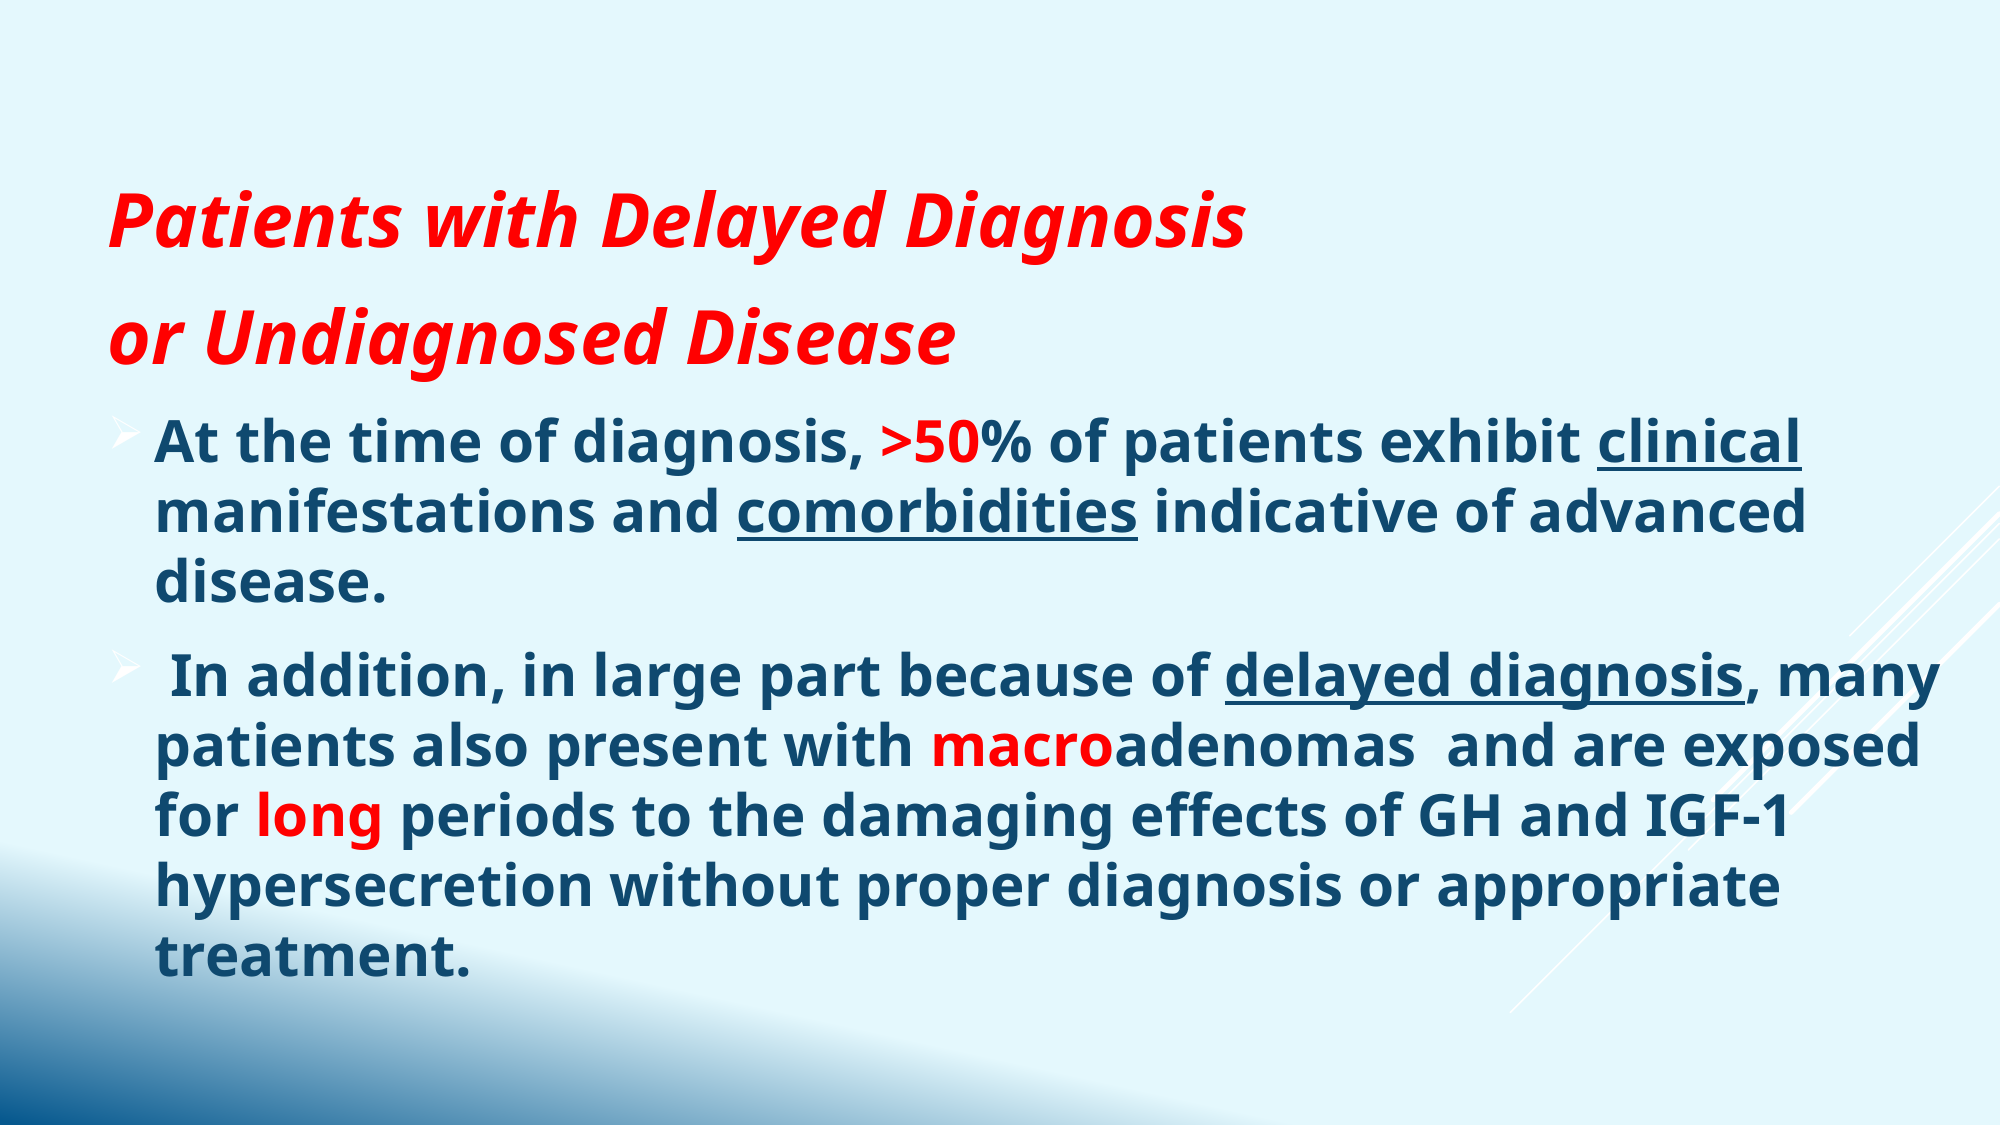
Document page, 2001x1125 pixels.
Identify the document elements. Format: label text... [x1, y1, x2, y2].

list Patients with Delayed Diagnosis or Undiagnosed Disease At the time of diagnosis, >50% of patients exhibit clinical manifestations and comorbidities indicative of advanced disease. In addition, in large part because of delayed diagnosis, many patients also present with macroadenomas and are exposed for long periods to the damaging effects of GH and IGF-1 hypersecretion without proper diagnosis or appropriate treatment. [92, 92, 1965, 1067]
